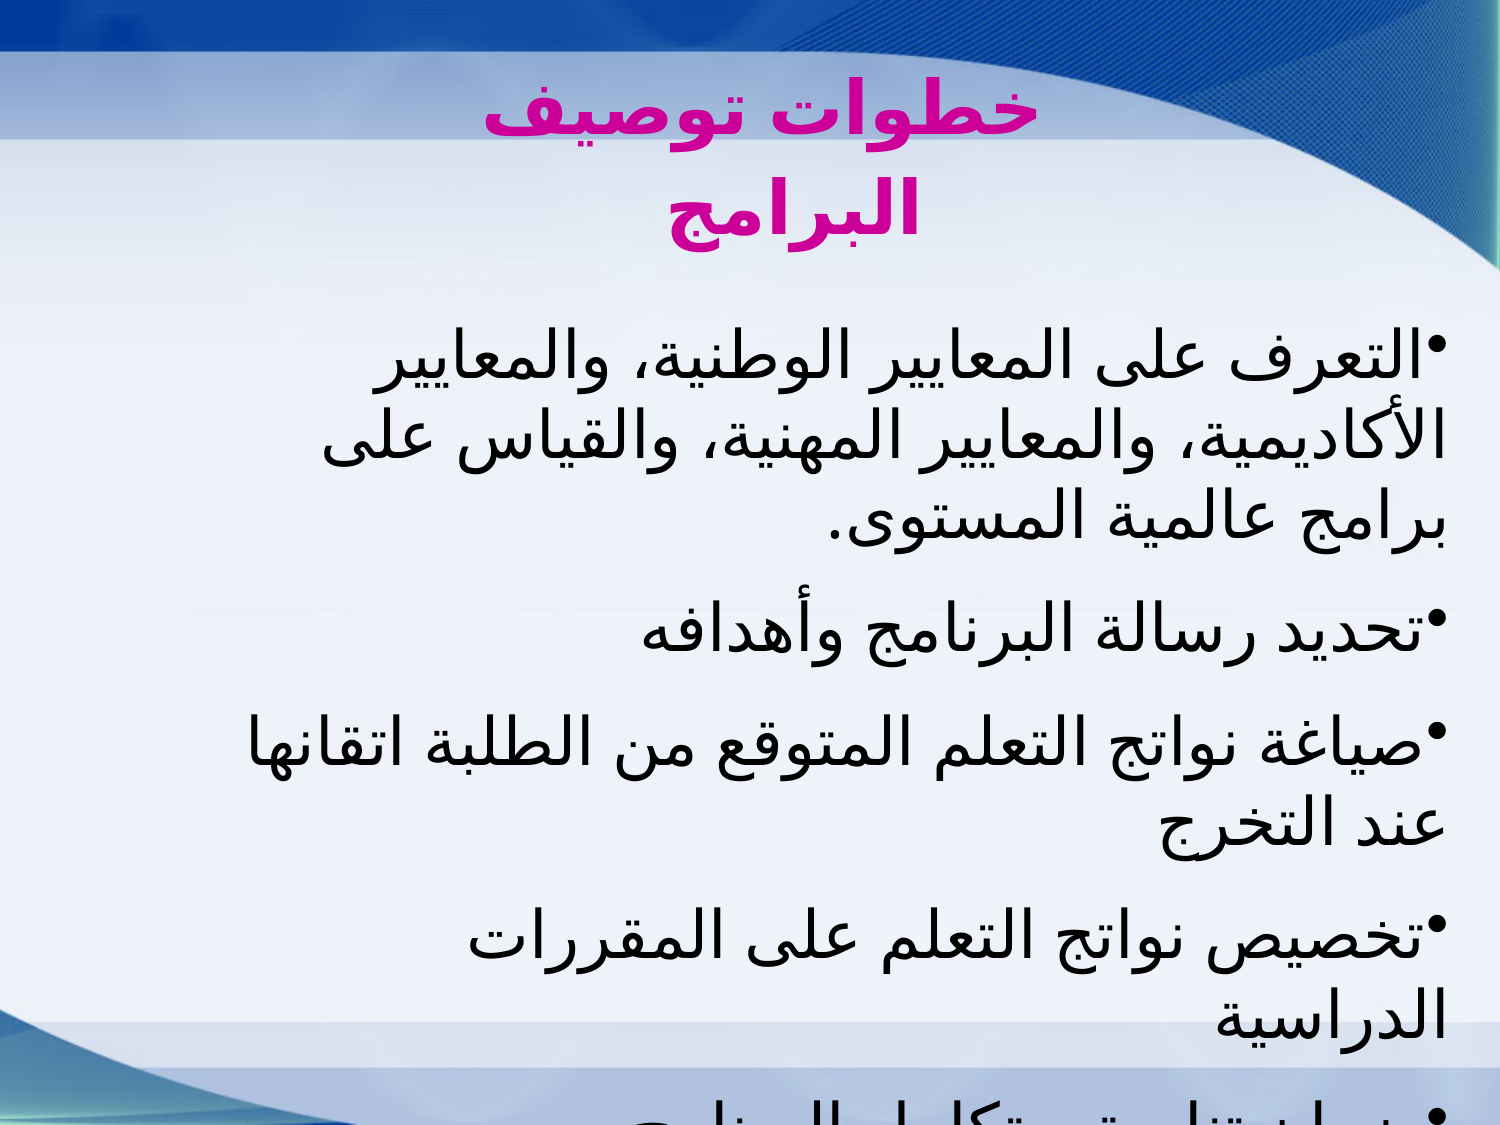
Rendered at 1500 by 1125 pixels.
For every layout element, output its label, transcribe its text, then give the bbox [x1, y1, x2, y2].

picture [0, 0, 1500, 1125]
text_box خطوات توصيف البرامج [410, 58, 1115, 264]
text_box التعرف على المعايير الوطنية، والمعايير الأكاديمية، والمعايير المهنية، والقياس على برامج عالمية المستوى. تحديد رسالة البرنامج وأهدافه صياغة نواتج التعلم المتوقع من الطلبة اتقانها عند التخرج تخصيص نواتج التعلم على المقررات الدراسية ضمان تناسق وتكامل البرنامج إعداد توصيف المقررات الدراسية [199, 304, 1465, 1125]
